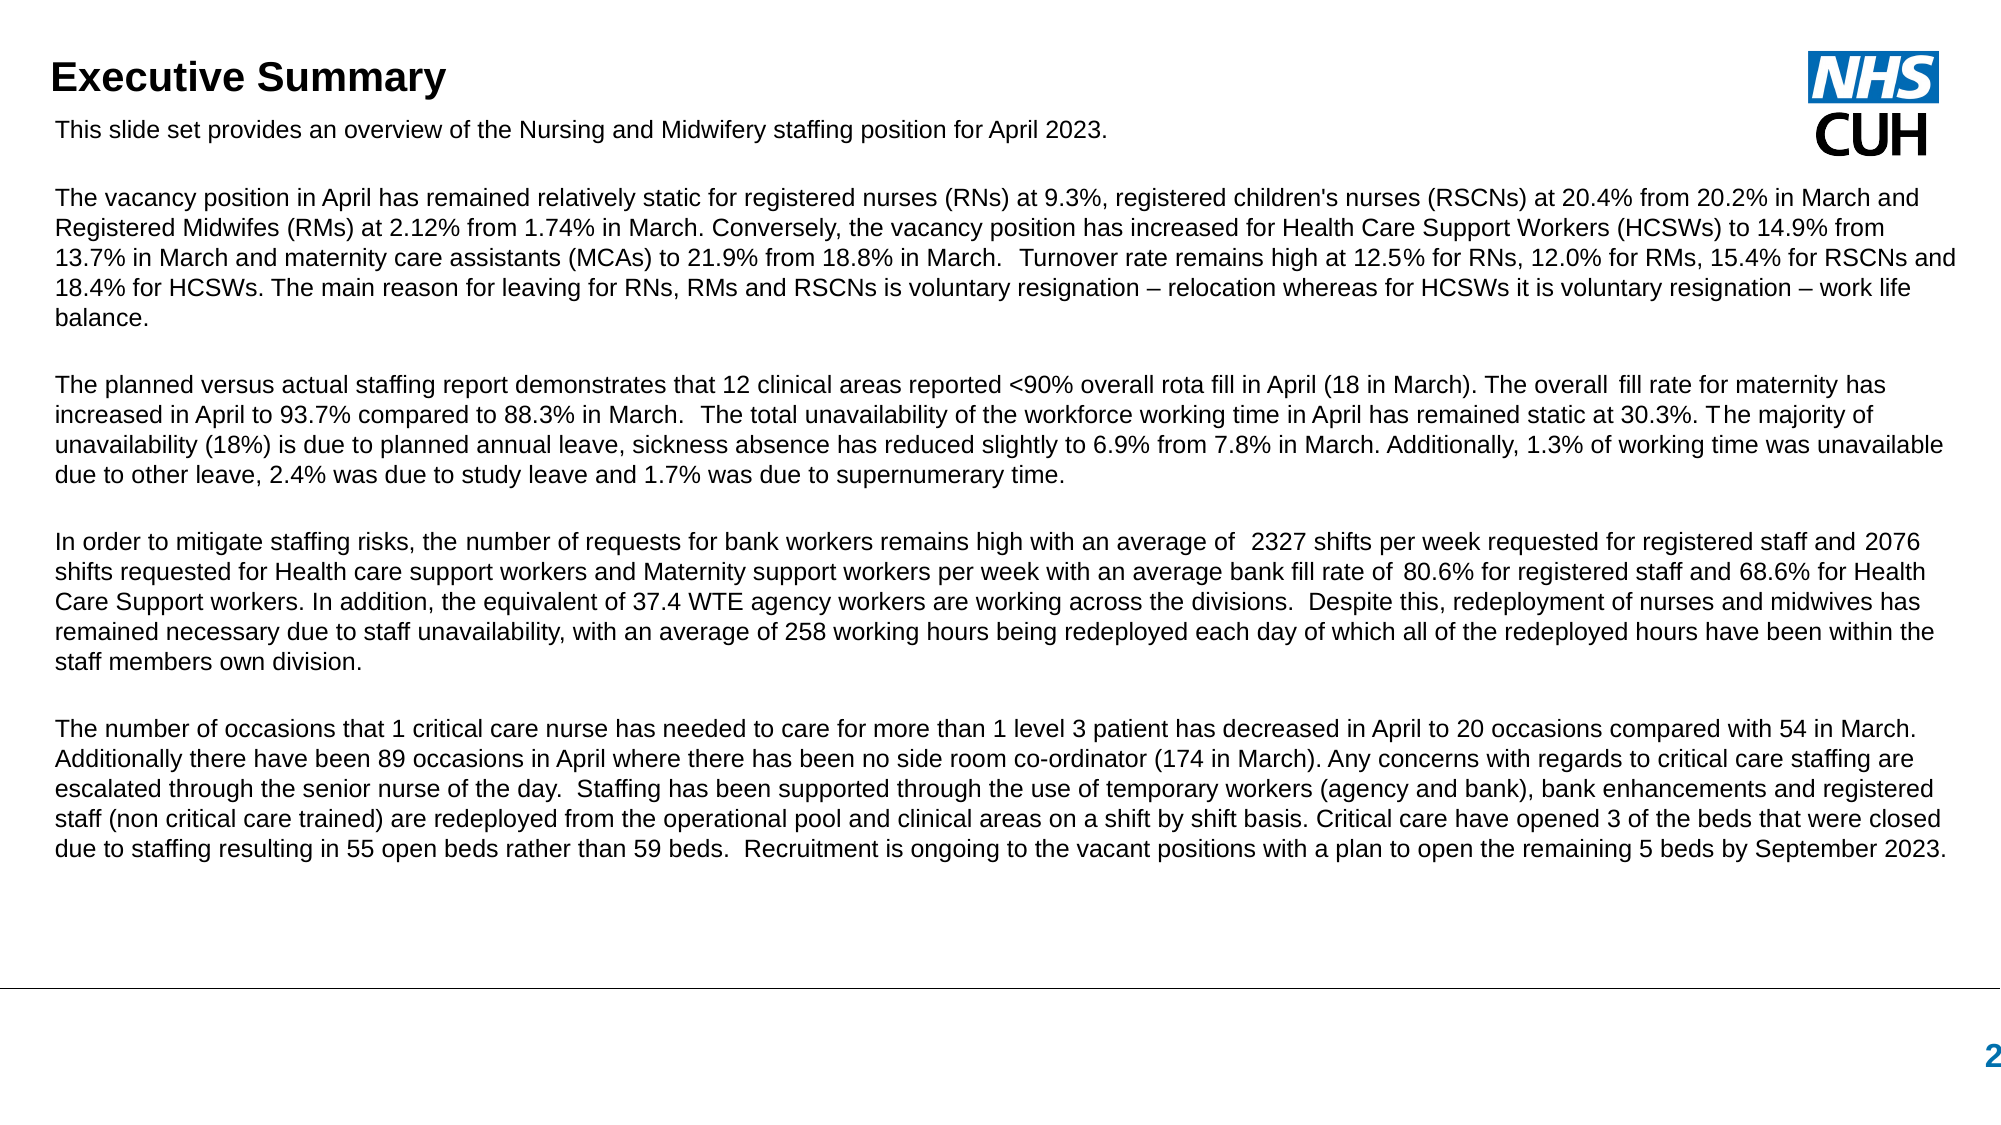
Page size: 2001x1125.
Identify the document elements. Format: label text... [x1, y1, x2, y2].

picture [1800, 30, 1947, 113]
list Executive Summary [50, 55, 954, 114]
list This slide set provides an overview of the Nursing and Midwifery staffing position for April 2023. The vacancy position in April has remained relatively static for registered nurses (RNs) at 9.3%, registered children's nurses (RSCNs) at 20.4% from 20.2% in March and Registered Midwifes (RMs) at 2.12% from 1.74% in March. Conversely, the vacancy position has increased for Health Care Support Workers (HCSWs) to 14.9% from 13.7% in March and maternity care assistants (MCAs) to 21.9% from 18.8% in March. Turnover rate remains high at 12.5% for RNs, 12.0% for RMs, 15.4% for RSCNs and 18.4% for HCSWs. The main reason for leaving for RNs, RMs and RSCNs is voluntary resignation – relocation whereas for HCSWs it is voluntary resignation – work life balance. The planned versus actual staffing report demonstrates that 12 clinical areas reported <90% overall rota fill in April (18 in March). The overall fill rate for maternity has increased in April to 93.7% compared to 88.3% in March. The total unavailability of the workforce working time in April has remained static at 30.3%. The majority of unavailability (18%) is due to planned annual leave, sickness absence has reduced slightly to 6.9% from 7.8% in March. Additionally, 1.3% of working time was unavailable due to other leave, 2.4% was due to study leave and 1.7% was due to supernumerary time. In order to mitigate staffing risks, the number of requests for bank workers remains high with an average of 2327 shifts per week requested for registered staff and 2076 shifts requested for Health care support workers and Maternity support workers per week with an average bank fill rate of 80.6% for registered staff and 68.6% for Health Care Support workers. In addition, the equivalent of 37.4 WTE agency workers are working across the divisions. Despite this, redeployment of nurses and midwives has remained necessary due to staff unavailability, with an average of 258 working hours being redeployed each day of which all of the redeployed hours have been within the staff members own division. The number of occasions that 1 critical care nurse has needed to care for more than 1 level 3 patient has decreased in April to 20 occasions compared with 54 in March. Additionally there have been 89 occasions in April where there has been no side room co-ordinator (174 in March). Any concerns with regards to critical care staffing are escalated through the senior nurse of the day. Staffing has been supported through the use of temporary workers (agency and bank), bank enhancements and registered staff (non critical care trained) are redeployed from the operational pool and clinical areas on a shift by shift basis. Critical care have opened 3 of the beds that were closed due to staffing resulting in 55 open beds rather than 59 beds. Recruitment is ongoing to the vacant positions with a plan to open the remaining 5 beds by September 2023. [54, 113, 1962, 957]
text_box [54, 598, 1075, 654]
